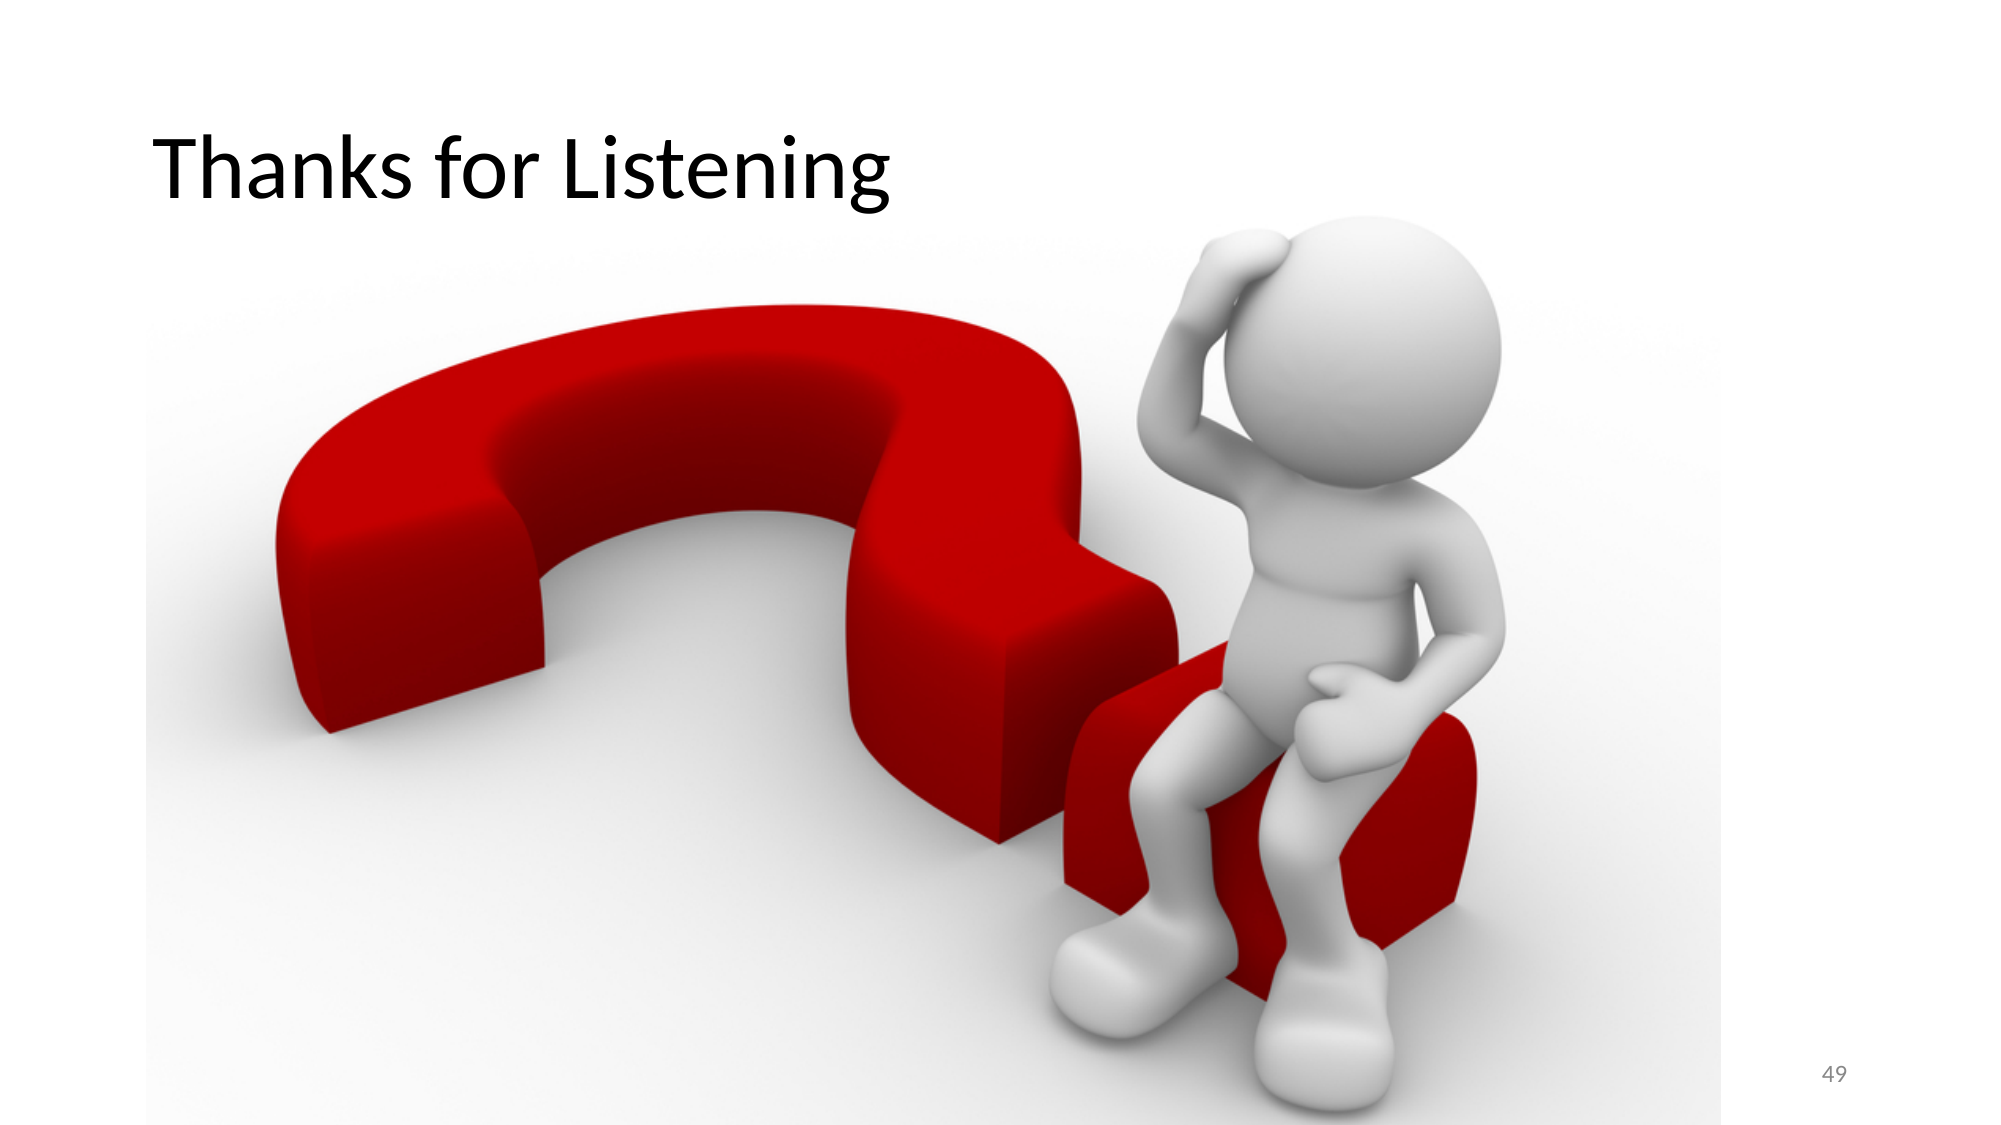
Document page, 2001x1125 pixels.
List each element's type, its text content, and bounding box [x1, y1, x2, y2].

picture [145, 85, 1721, 1125]
title Thanks for Listening [137, 59, 1863, 278]
slide_number 49 [1724, 1042, 1863, 1103]
